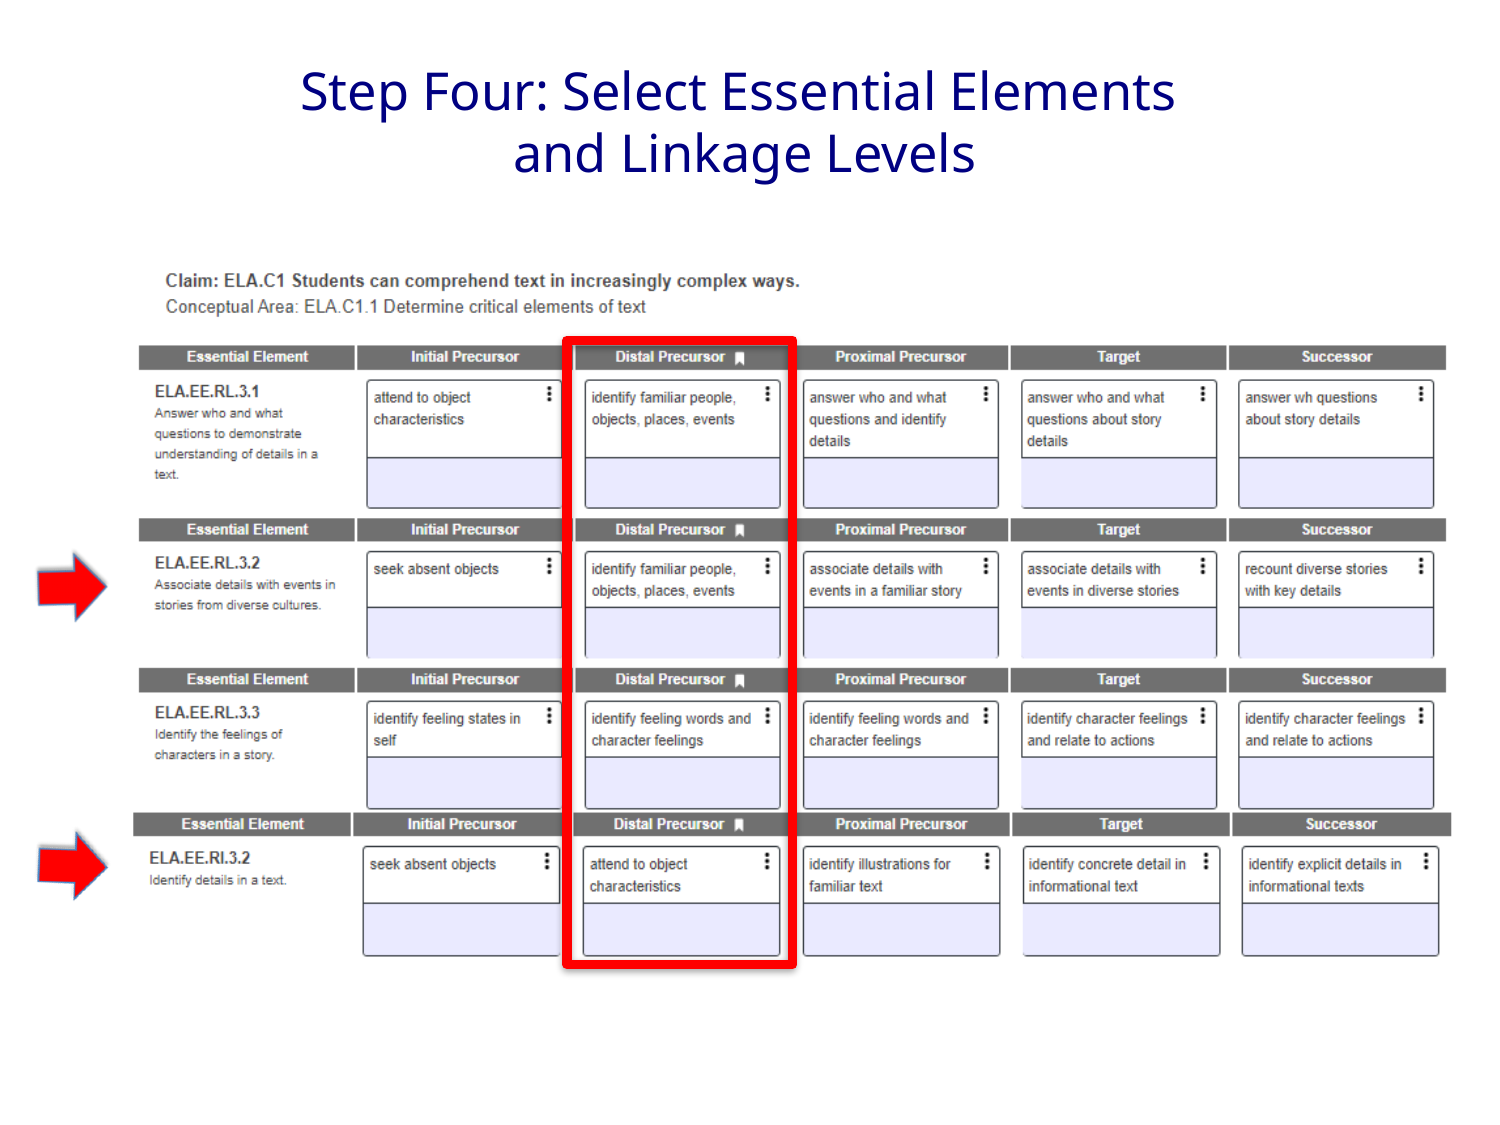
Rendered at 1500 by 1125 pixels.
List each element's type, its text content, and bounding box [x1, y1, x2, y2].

title Step Four: Select Essential Elements and Linkage Levels [1, 50, 1489, 191]
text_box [0, 249, 1454, 968]
